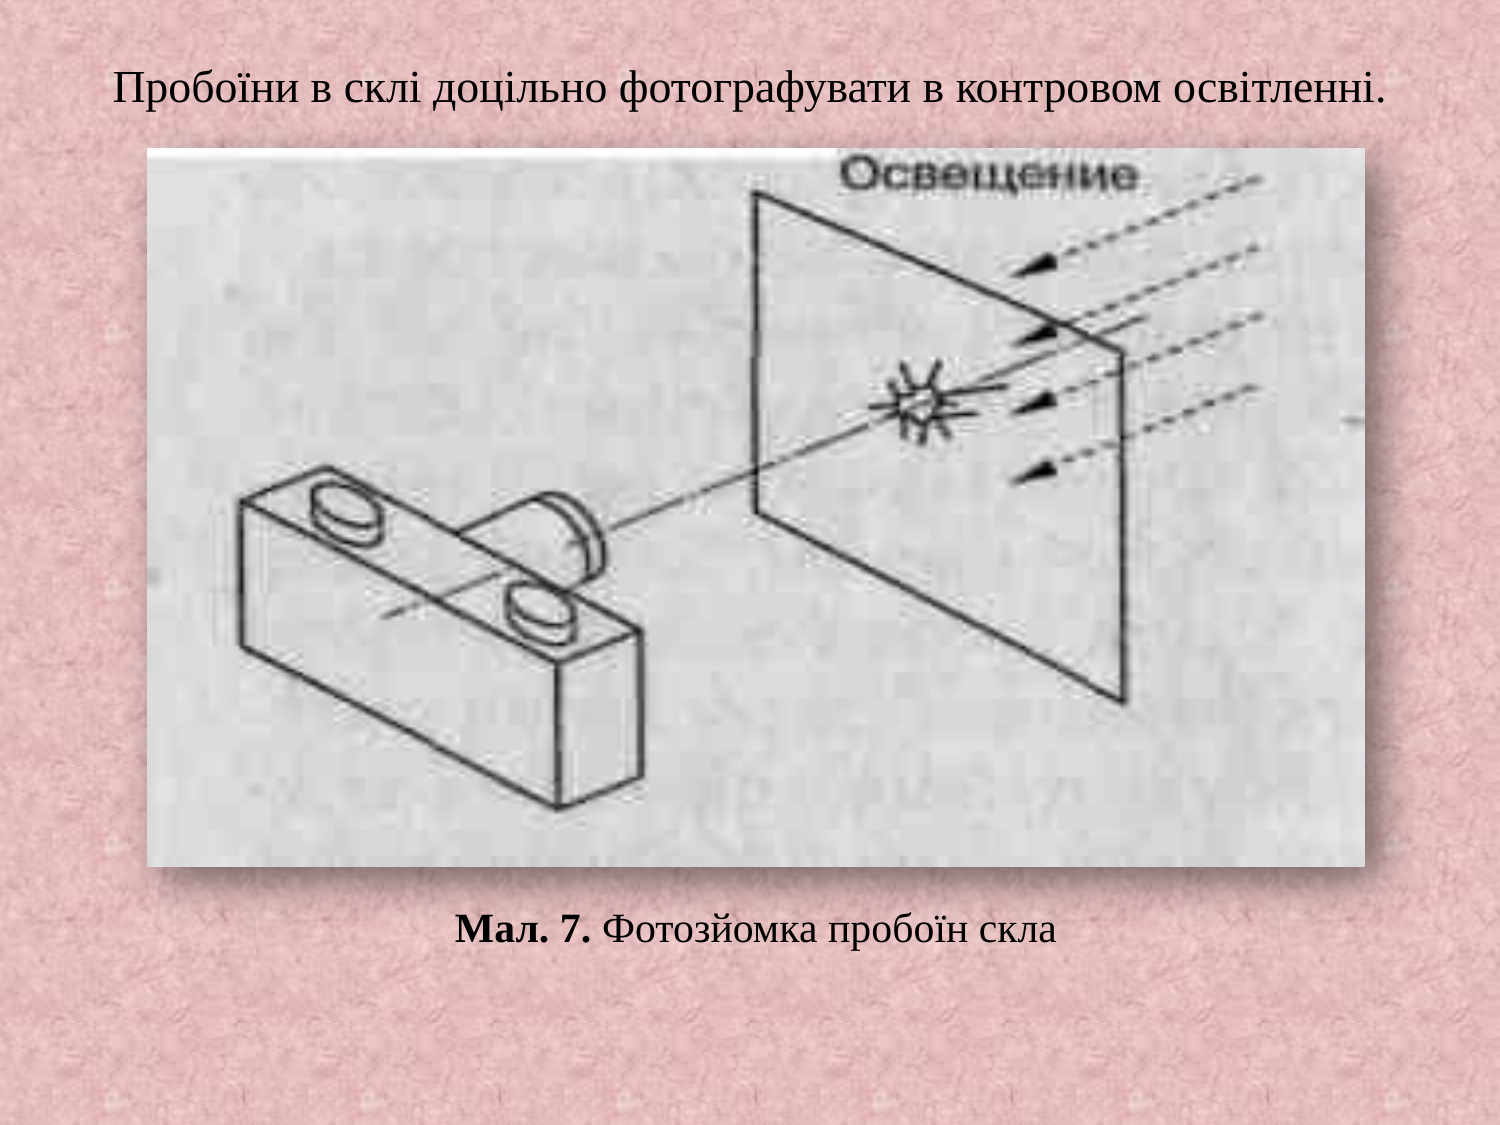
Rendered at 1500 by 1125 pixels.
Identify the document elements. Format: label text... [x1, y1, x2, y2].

text_box Мал. 7. Фотозйомка пробоїн скла [147, 893, 1365, 958]
text_box Пробоїни в склі доцільно фотографувати в контровом освітленні. [47, 49, 1465, 119]
picture [0, 0, 1500, 1125]
